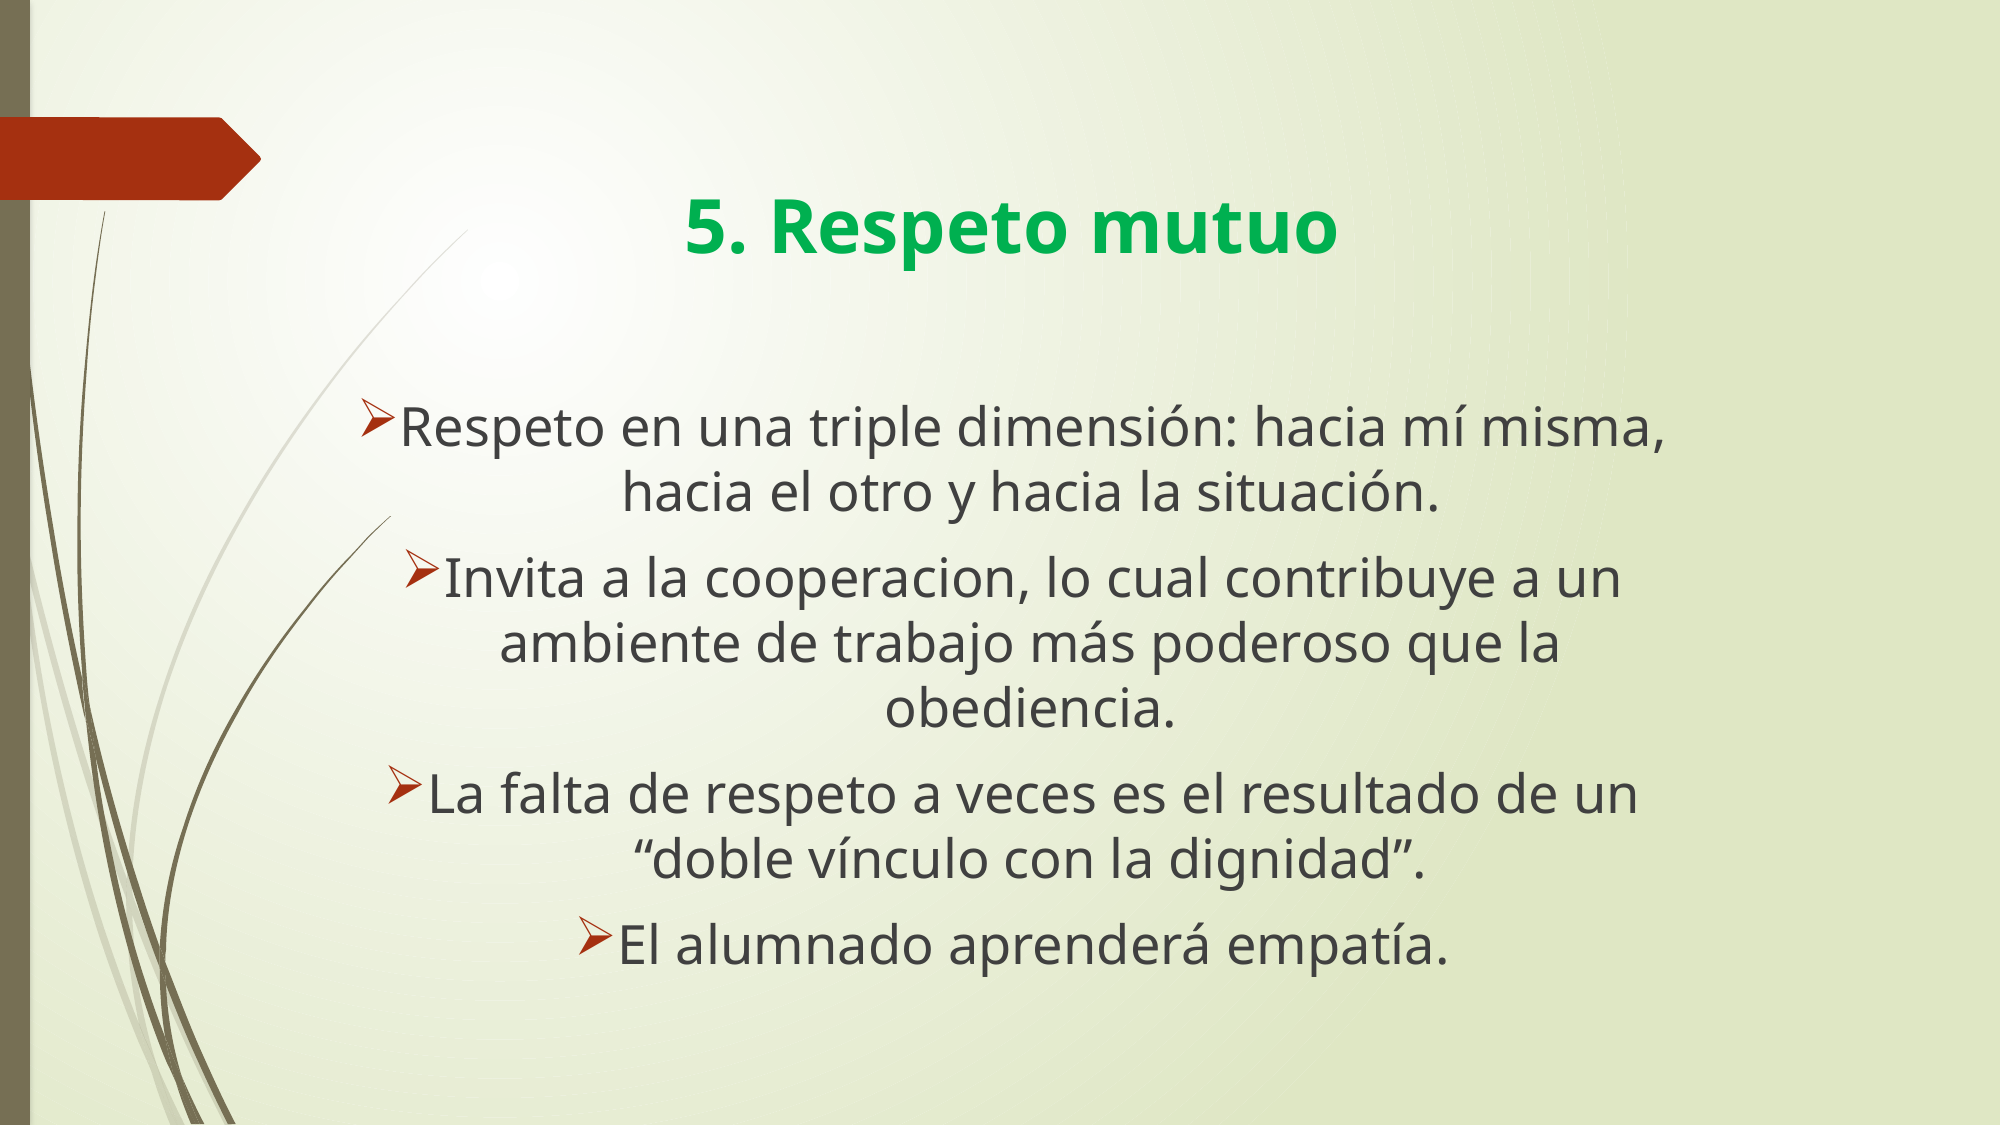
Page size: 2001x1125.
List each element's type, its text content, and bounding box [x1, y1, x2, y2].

subtitle 5. Respeto mutuo Respeto en una triple dimensión: hacia mí misma, hacia el otro y hacia la situación. Invita a la cooperacion, lo cual contribuye a un ambiente de trabajo más poderoso que la obediencia. La falta de respeto a veces es el resultado de un “doble vínculo con la dignidad”. El alumnado aprenderá empatía. [0, 59, 1725, 1068]
